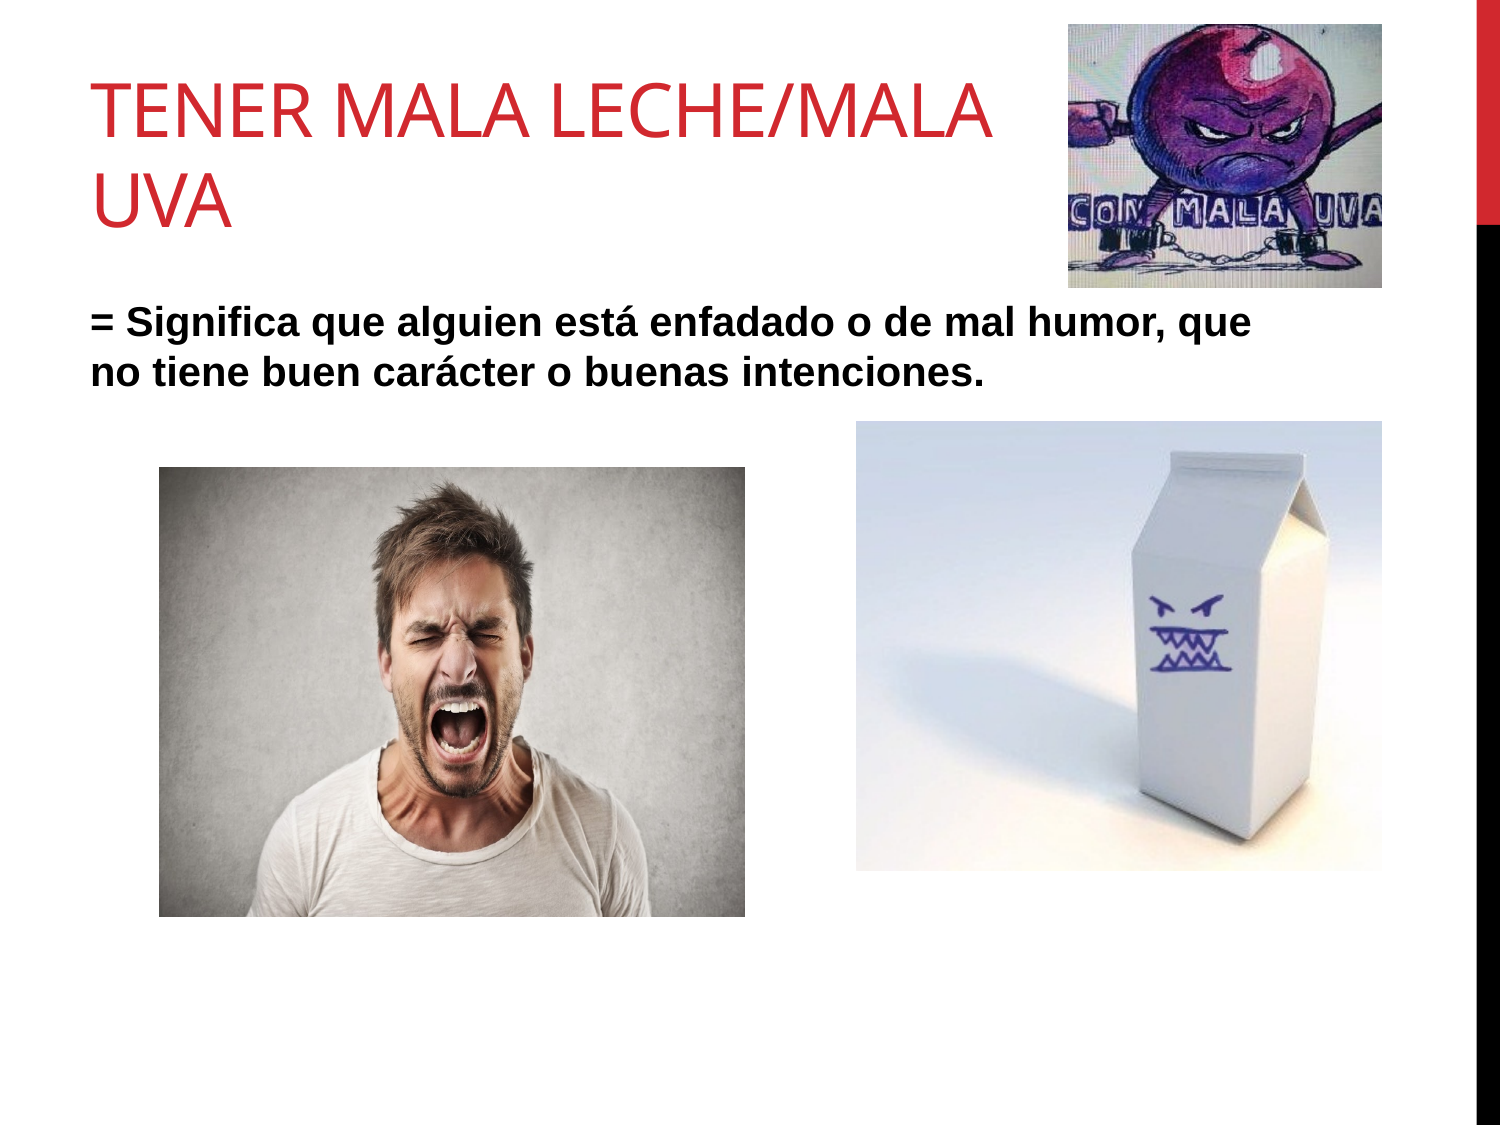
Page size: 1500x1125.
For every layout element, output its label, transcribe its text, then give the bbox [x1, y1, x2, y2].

picture [855, 421, 1382, 871]
list = Significa que alguien está enfadado o de mal humor, que no tiene buen carácter o buenas intenciones. [75, 287, 1325, 1005]
title Tener mala leche/mala uva [75, 25, 1025, 250]
picture [159, 467, 746, 917]
picture [1068, 24, 1382, 288]
